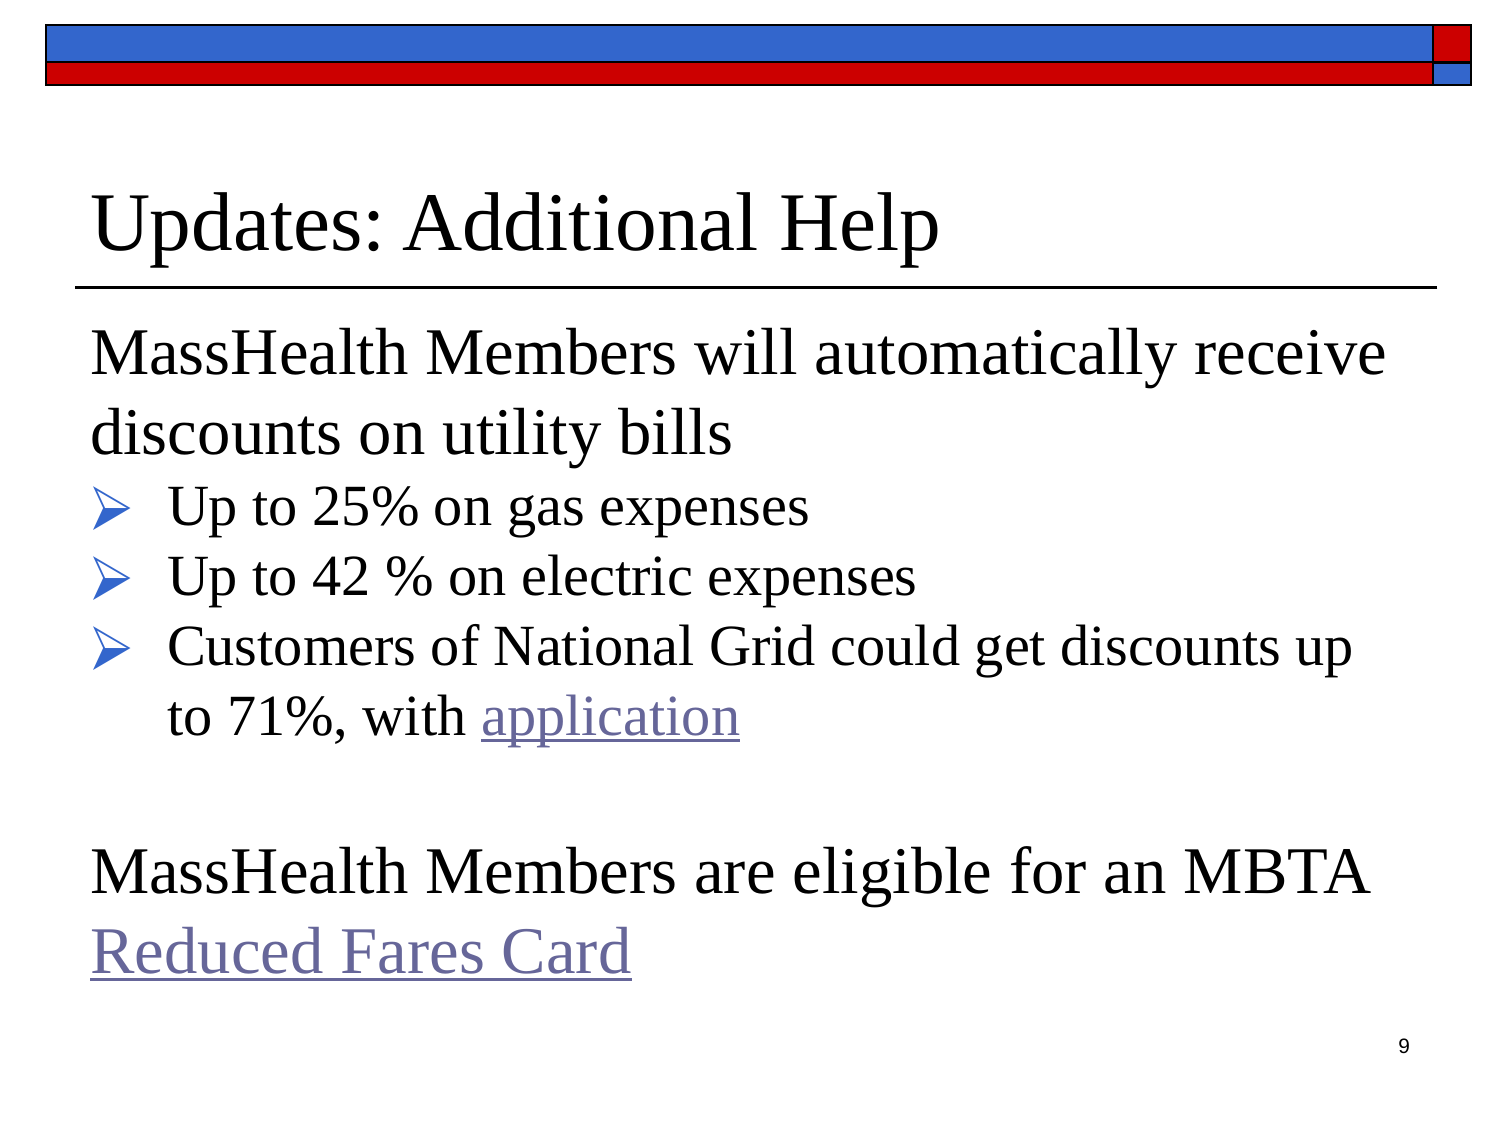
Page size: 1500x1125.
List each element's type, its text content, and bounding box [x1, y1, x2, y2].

title Updates: Additional Help [75, 87, 1425, 275]
text_box ‹#› [1112, 1024, 1425, 1100]
list MassHealth Members will automatically receive discounts on utility bills Up to 25% on gas expenses Up to 42 % on electric expenses Customers of National Grid could get discounts up to 71%, with application MassHealth Members are eligible for an MBTA Reduced Fares Card [75, 299, 1425, 1006]
